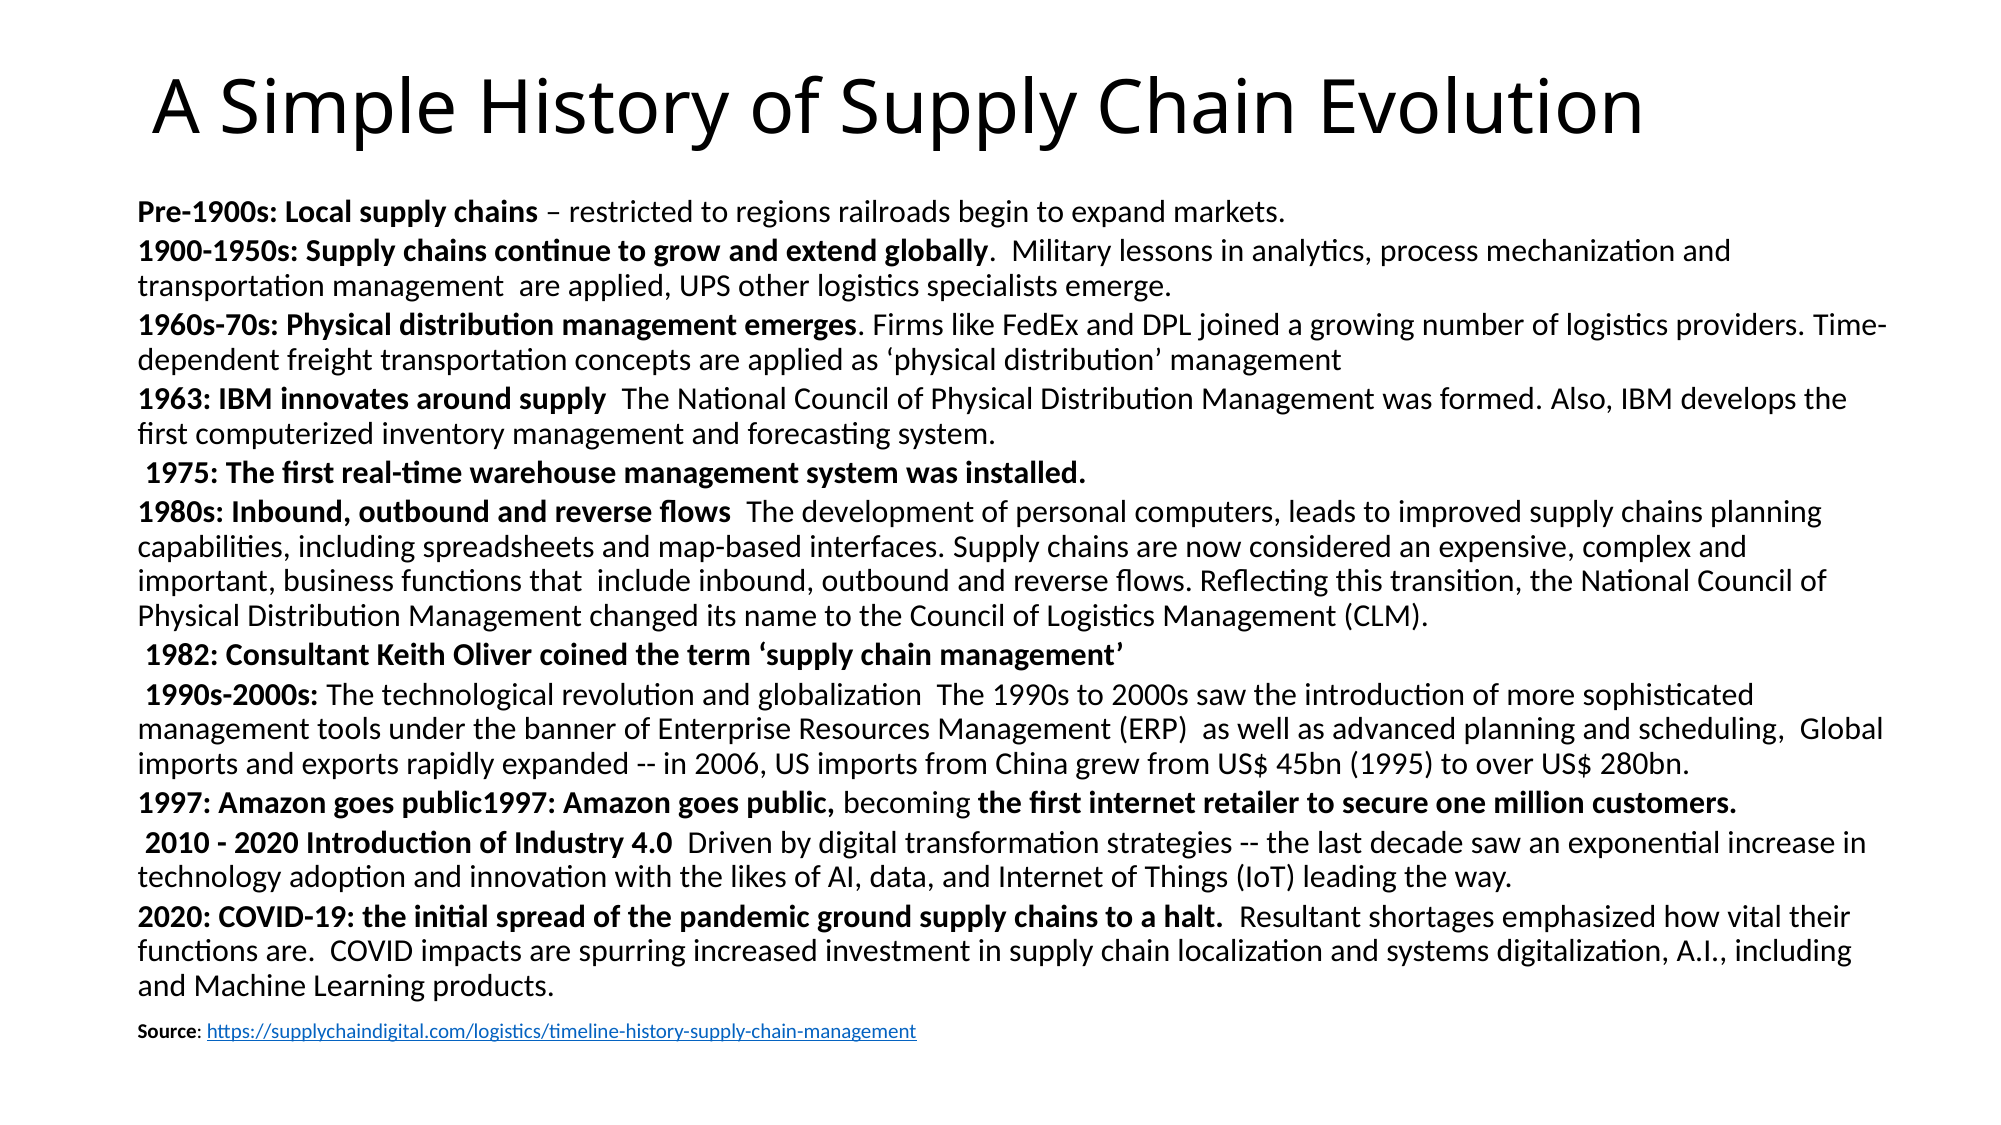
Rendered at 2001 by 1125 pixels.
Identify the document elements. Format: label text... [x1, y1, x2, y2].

title A Simple History of Supply Chain Evolution [137, 59, 1863, 159]
list Pre-1900s: Local supply chains – restricted to regions railroads begin to expand markets. 1900-1950s: Supply chains continue to grow and extend globally. Military lessons in analytics, process mechanization and transportation management are applied, UPS other logistics specialists emerge. 1960s-70s: Physical distribution management emerges. Firms like FedEx and DPL joined a growing number of logistics providers. Time-dependent freight transportation concepts are applied as ‘physical distribution’ management 1963: IBM innovates around supply The National Council of Physical Distribution Management was formed. Also, IBM develops the first computerized inventory management and forecasting system. 1975: The first real-time warehouse management system was installed. 1980s: Inbound, outbound and reverse flows The development of personal computers, leads to improved supply chains planning capabilities, including spreadsheets and map-based interfaces. Supply chains are now considered an expensive, complex and important, business functions that include inbound, outbound and reverse flows. Reflecting this transition, the National Council of Physical Distribution Management changed its name to the Council of Logistics Management (CLM). 1982: Consultant Keith Oliver coined the term ‘supply chain management’ 1990s-2000s: The technological revolution and globalization The 1990s to 2000s saw the introduction of more sophisticated management tools under the banner of Enterprise Resources Management (ERP) as well as advanced planning and scheduling, Global imports and exports rapidly expanded -- in 2006, US imports from China grew from US$ 45bn (1995) to over US$ 280bn. 1997: Amazon goes public1997: Amazon goes public, becoming the first internet retailer to secure one million customers. 2010 - 2020 Introduction of Industry 4.0 Driven by digital transformation strategies -- the last decade saw an exponential increase in technology adoption and innovation with the likes of AI, data, and Internet of Things (IoT) leading the way. 2020: COVID-19: the initial spread of the pandemic ground supply chains to a halt. Resultant shortages emphasized how vital their functions are. COVID impacts are spurring increased investment in supply chain localization and systems digitalization, A.I., including and Machine Learning products. Source: https://supplychaindigital.com/logistics/timeline-history-supply-chain-management [122, 187, 1904, 1083]
